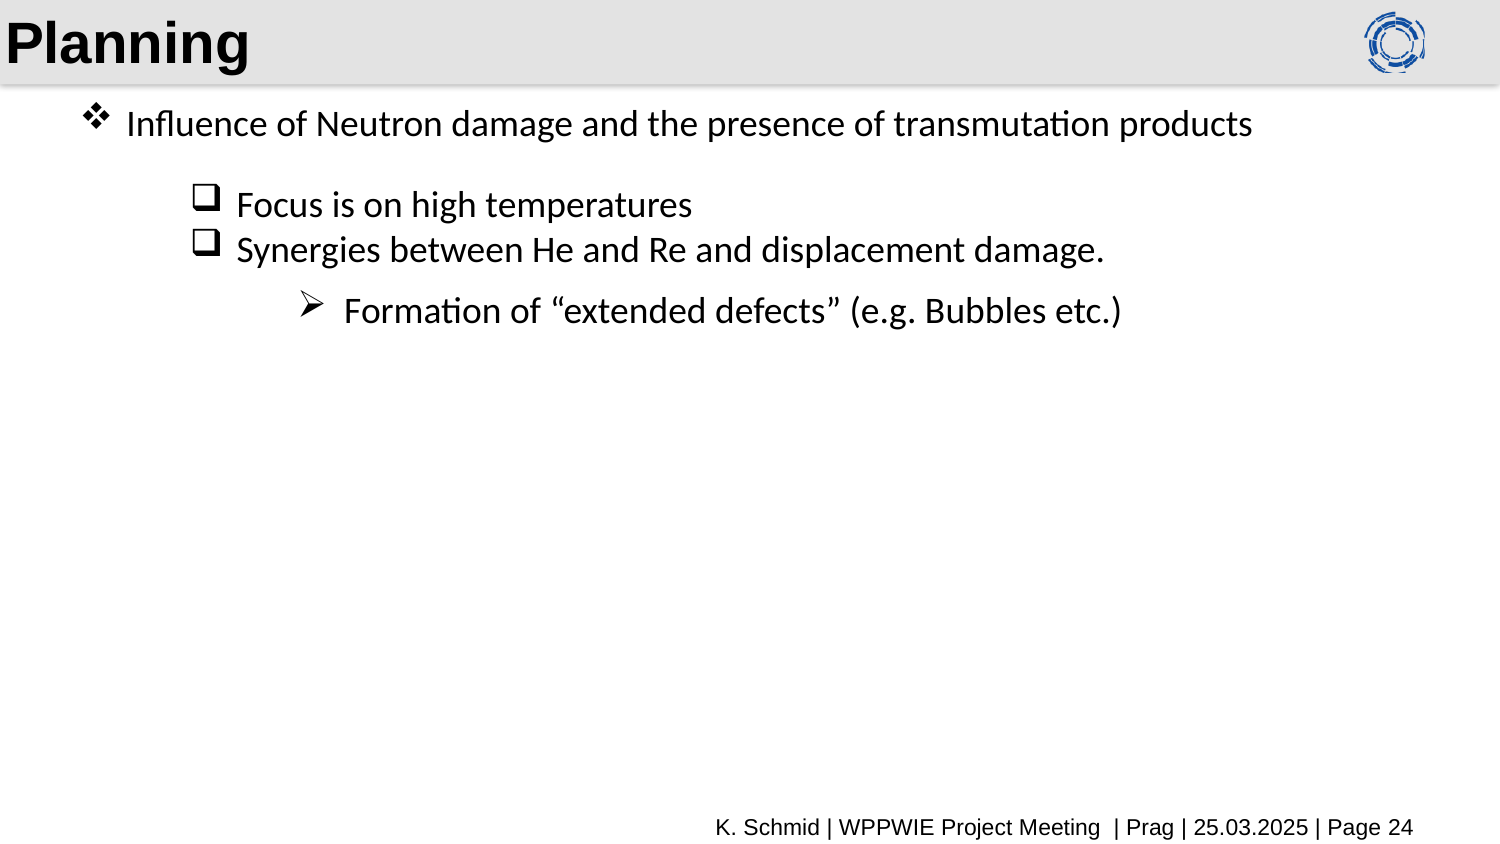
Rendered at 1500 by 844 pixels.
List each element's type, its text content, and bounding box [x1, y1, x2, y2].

footer K. Schmid | WPPWIE Project Meeting | Prag | 25.03.2025 | Page 24 [76, 805, 1429, 839]
title Planning [0, 13, 1228, 70]
text_box Focus is on high temperatures Synergies between He and Re and displacement damage. [174, 172, 1122, 278]
text_box Formation of “extended defects” (e.g. Bubbles etc.) [282, 278, 1138, 339]
text_box Influence of Neutron damage and the presence of transmutation products [64, 91, 1303, 151]
